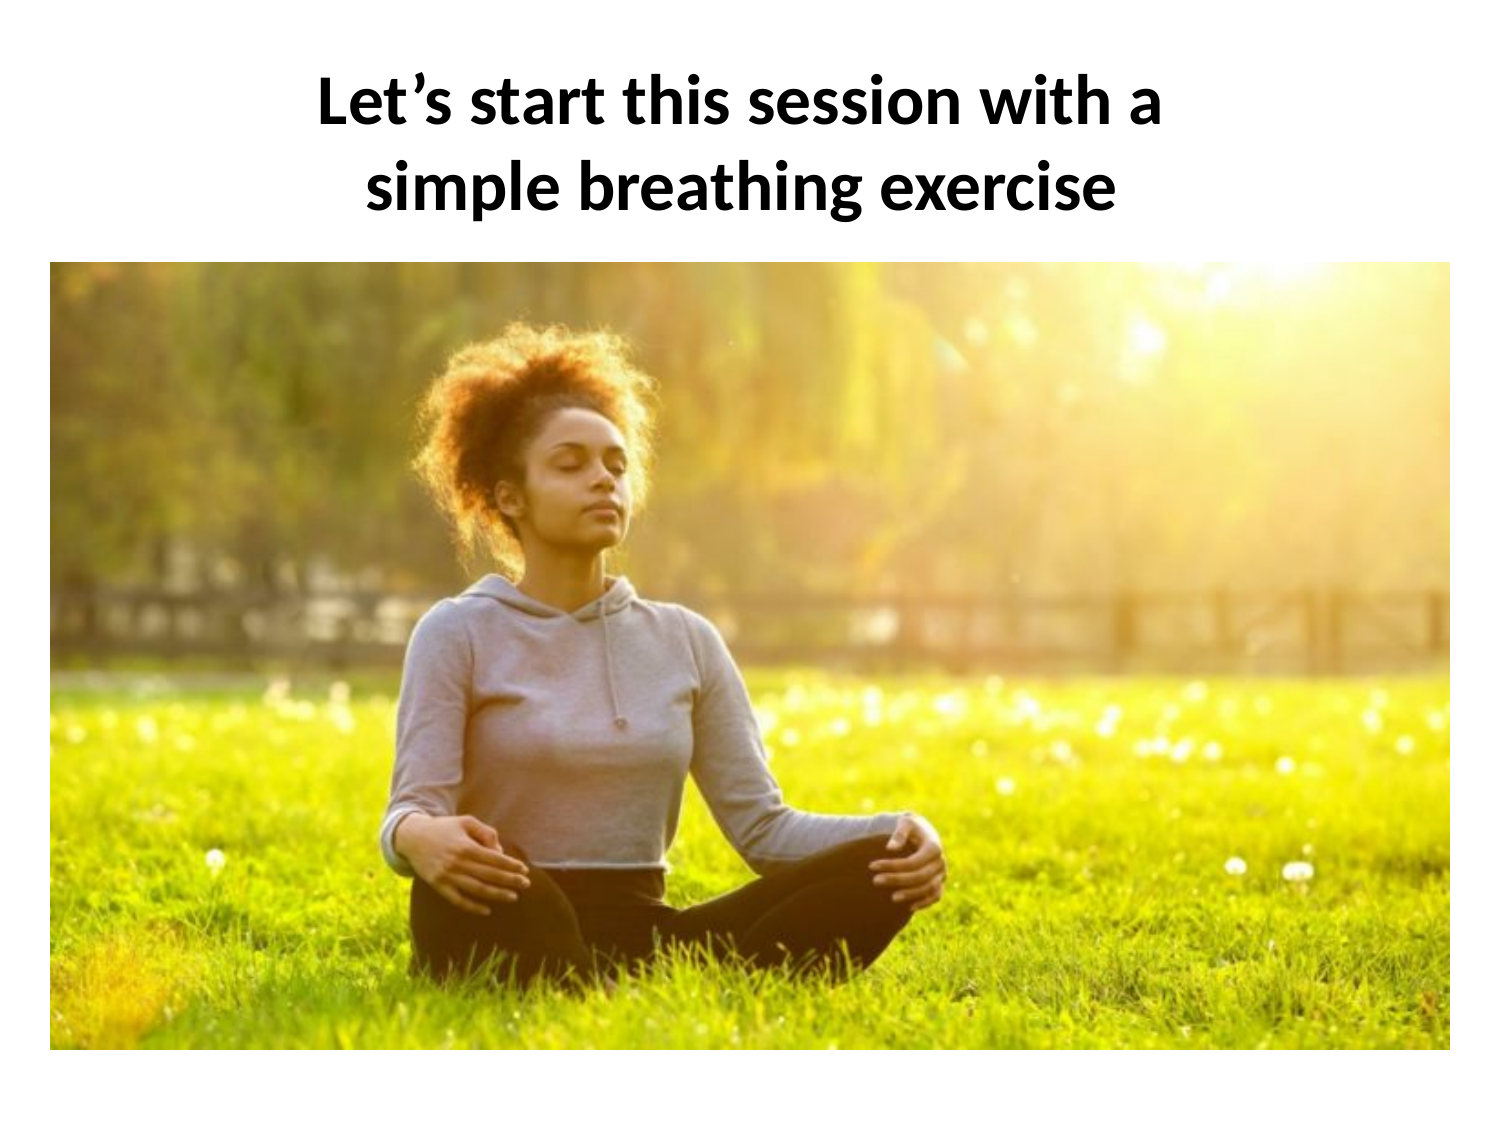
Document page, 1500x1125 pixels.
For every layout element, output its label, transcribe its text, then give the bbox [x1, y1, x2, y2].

title Let’s start this session with a simple breathing exercise [75, 45, 1425, 233]
picture [49, 262, 1451, 1051]
